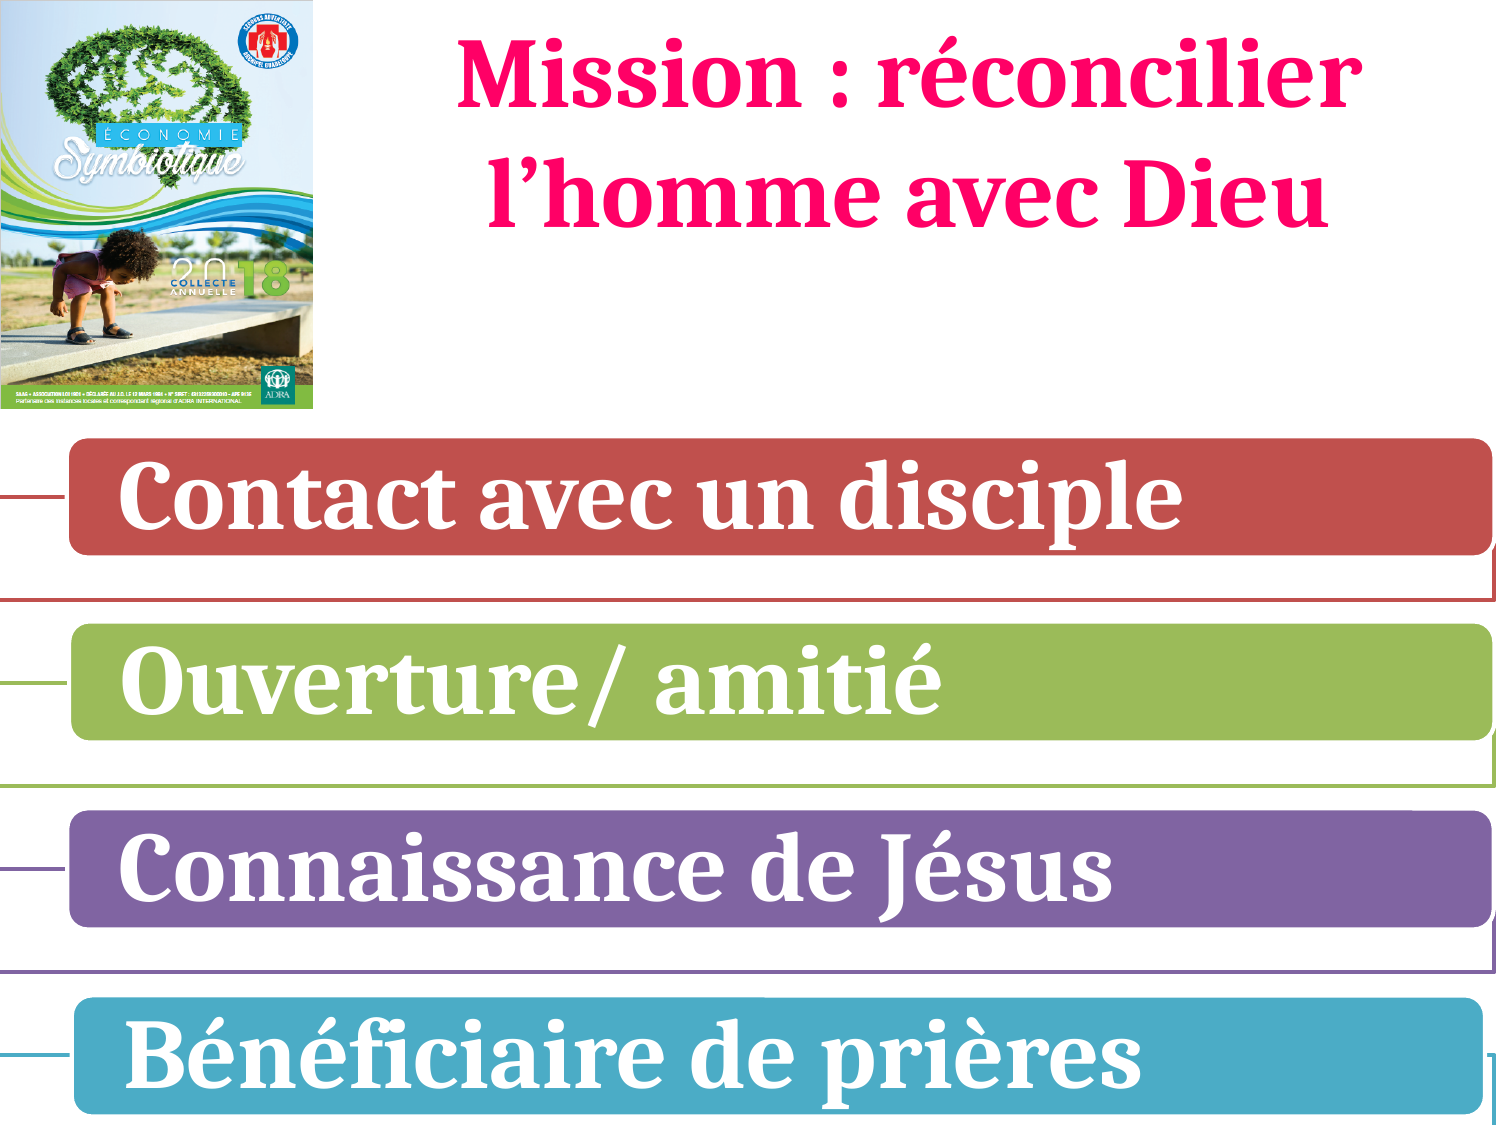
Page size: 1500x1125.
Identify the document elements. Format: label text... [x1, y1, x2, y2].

picture [0, 0, 314, 410]
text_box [0, 432, 1495, 1125]
text_box Mission : réconcilier l’homme avec Dieu [316, 0, 1500, 255]
